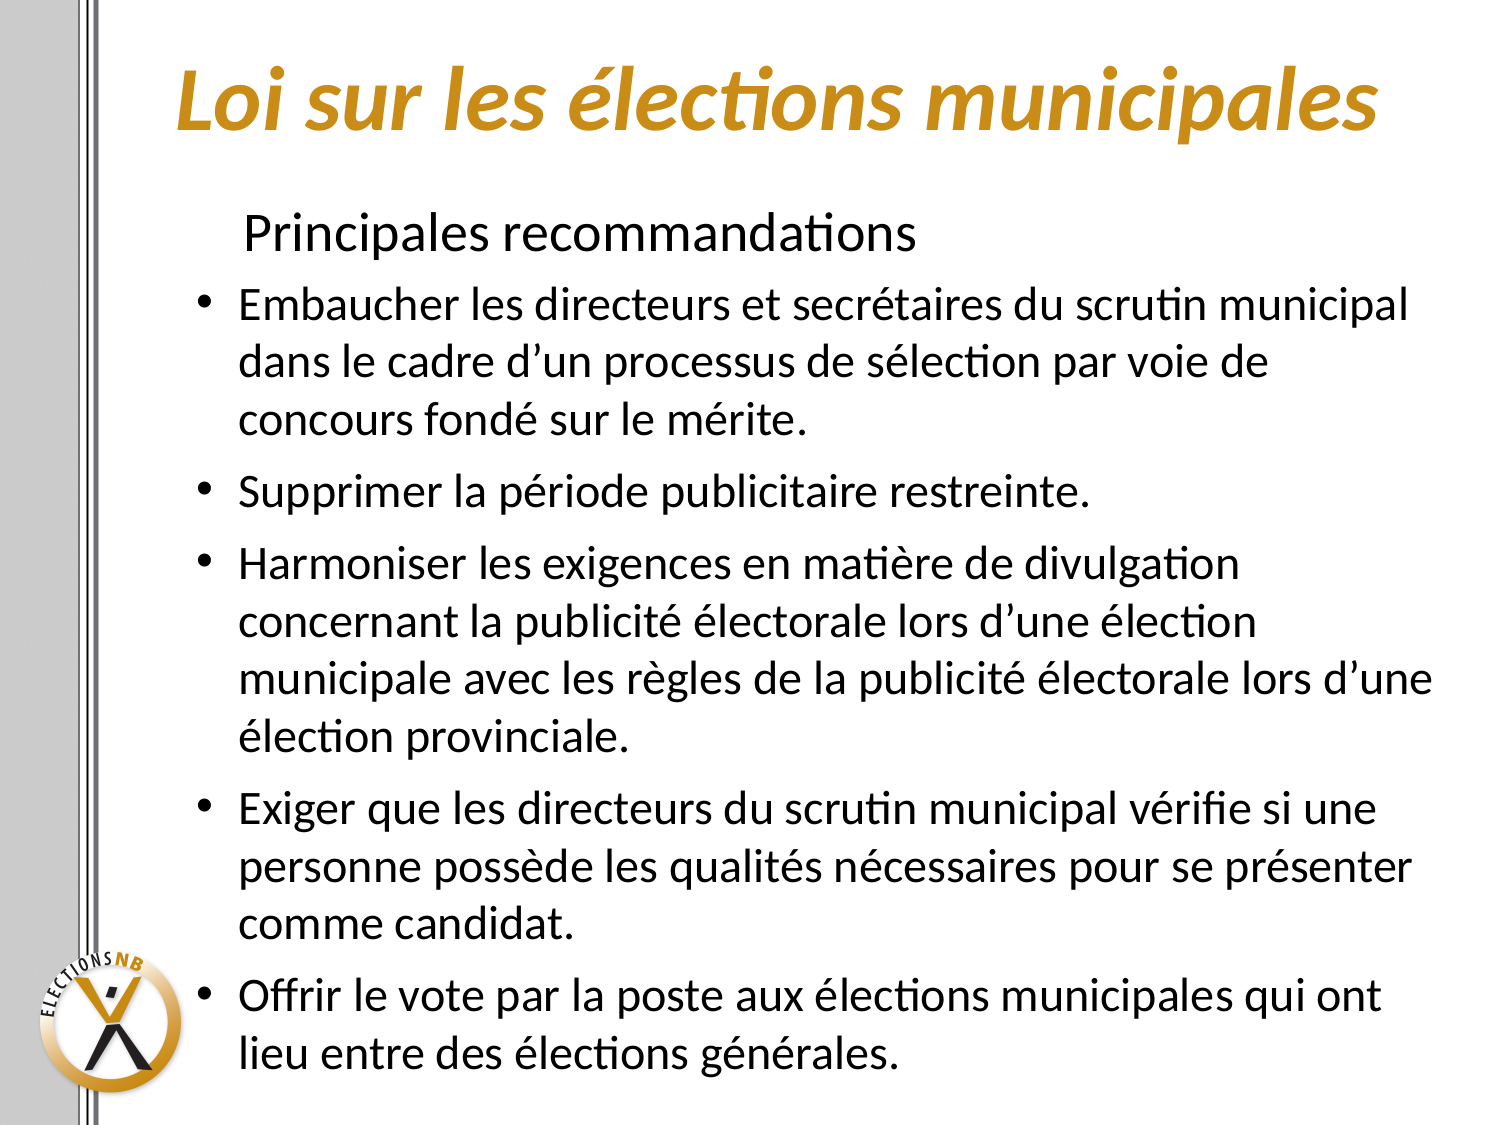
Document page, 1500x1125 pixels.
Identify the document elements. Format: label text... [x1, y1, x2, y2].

picture [0, 0, 1500, 1125]
title Loi sur les élections municipales [113, 0, 1464, 187]
list Principales recommandations Embaucher les directeurs et secrétaires du scrutin municipal dans le cadre d’un processus de sélection par voie de concours fondé sur le mérite. Supprimer la période publicitaire restreinte. Harmoniser les exigences en matière de divulgation concernant la publicité électorale lors d’une élection municipale avec les règles de la publicité électorale lors d’une élection provinciale. Exiger que les directeurs du scrutin municipal vérifie si une personne possède les qualités nécessaires pour se présenter comme candidat. Offrir le vote par la poste aux élections municipales qui ont lieu entre des élections générales. [113, 187, 1464, 1092]
